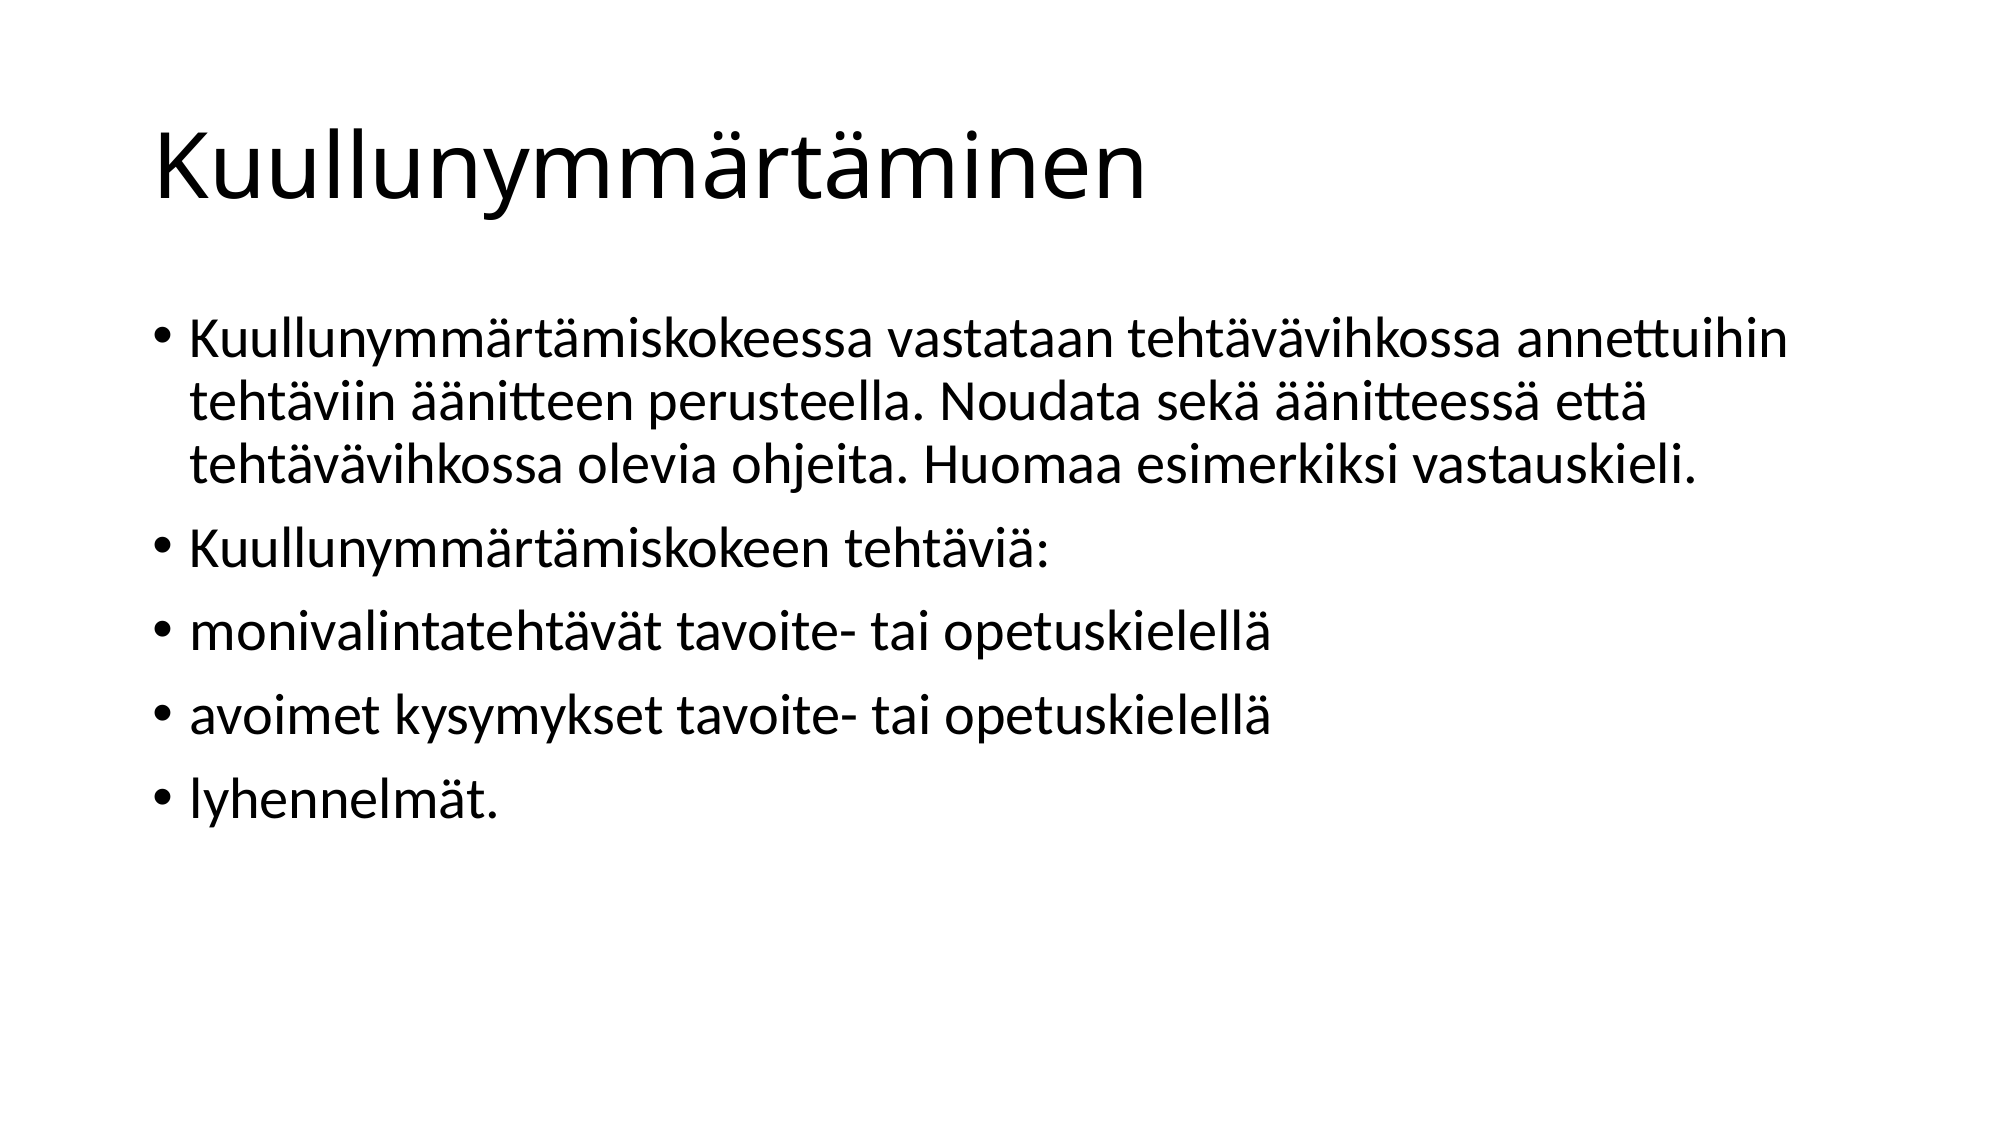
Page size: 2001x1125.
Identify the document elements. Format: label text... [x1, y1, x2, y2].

list Kuullunymmärtämiskokeessa vastataan tehtävävihkossa annettuihin tehtäviin äänitteen perusteella. Noudata sekä äänitteessä että tehtävävihkossa olevia ohjeita. Huomaa esimerkiksi vastauskieli. Kuullunymmärtämiskokeen tehtäviä: monivalintatehtävät tavoite- tai opetuskielellä avoimet kysymykset tavoite- tai opetuskielellä lyhennelmät. [137, 299, 1863, 1014]
title Kuullunymmärtäminen [137, 59, 1863, 278]
